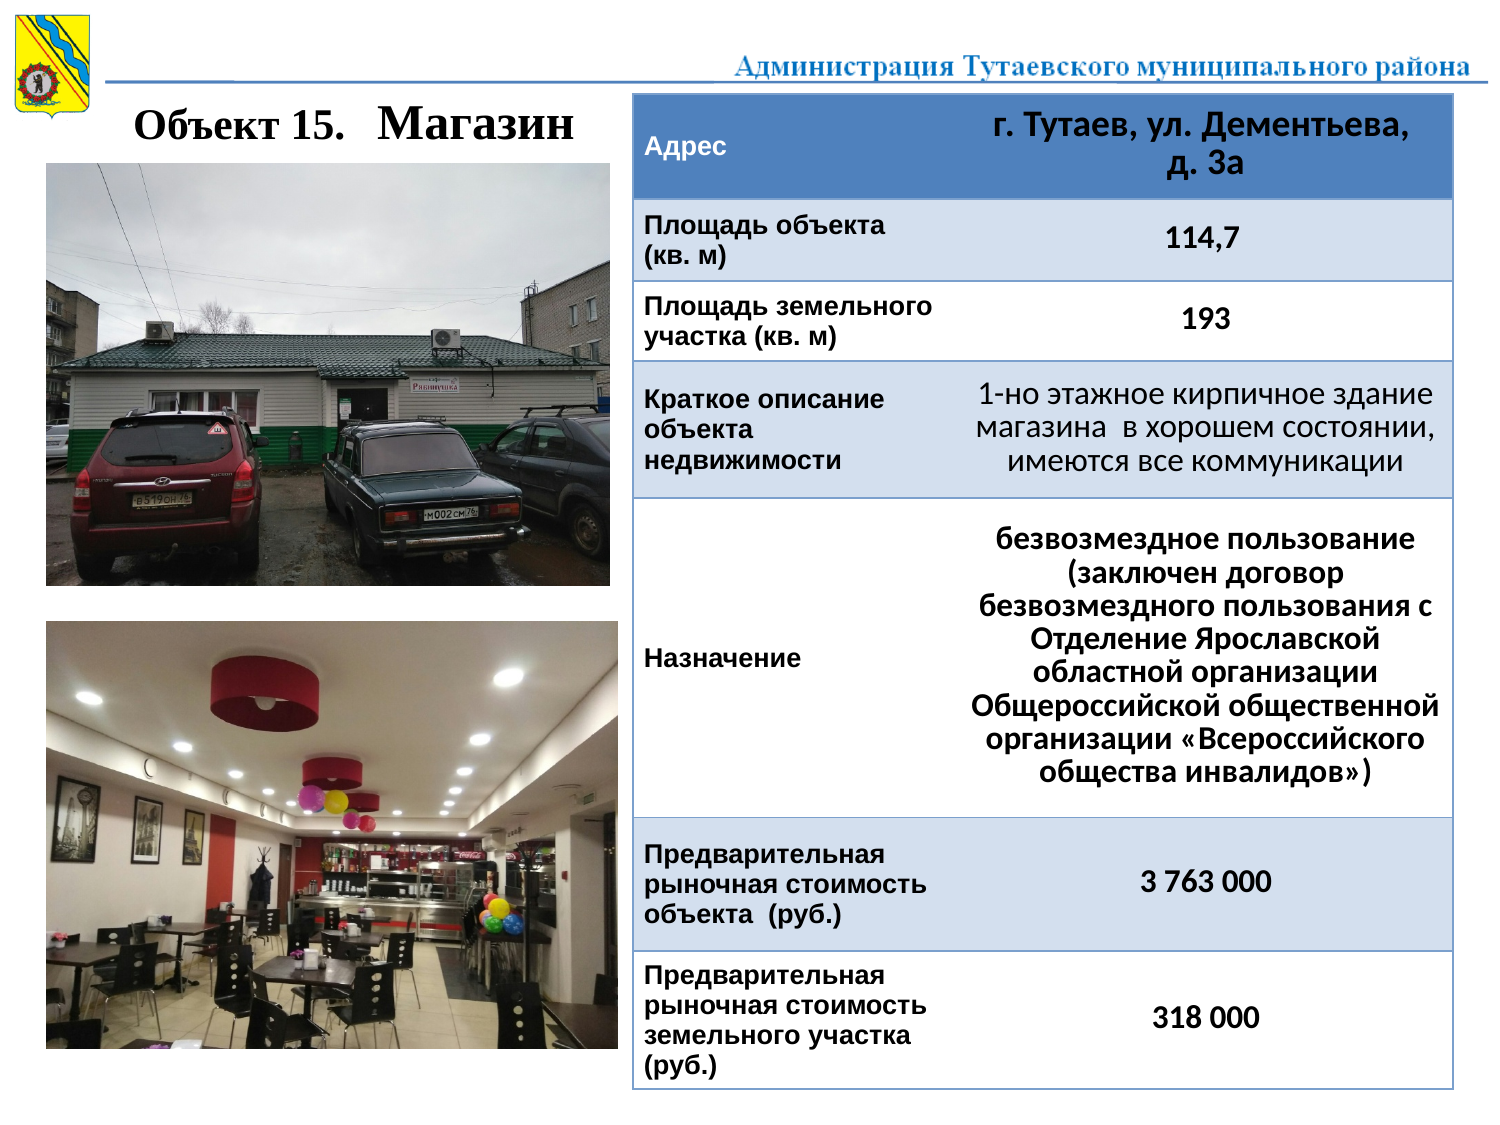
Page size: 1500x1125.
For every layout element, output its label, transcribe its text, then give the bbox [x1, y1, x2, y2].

table_cell 193 [959, 282, 1452, 360]
table_cell безвозмездное пользование (заключен договор безвозмездного пользования с Отделение Ярославской областной организации Общероссийской общественной организации «Всероссийского общества инвалидов») [959, 499, 1452, 817]
picture [46, 620, 618, 1050]
table_cell 318 000 [959, 952, 1452, 1088]
table_cell 114,7 [959, 200, 1452, 280]
picture [46, 163, 610, 587]
table_cell Предварительная рыночная стоимость земельного участка (руб.) [634, 952, 959, 1088]
picture [11, 11, 94, 121]
table_cell Назначение [634, 499, 959, 817]
table_header Адрес [634, 95, 959, 198]
table_cell Площадь земельного участка (кв. м) [634, 282, 959, 360]
table_cell 1-но этажное кирпичное здание магазина в хорошем состоянии, имеются все коммуникации [959, 362, 1452, 497]
table_cell Предварительная рыночная стоимость объекта (руб.) [634, 818, 959, 950]
table_header г. Тутаев, ул. Дементьева, д. 3а [959, 95, 1452, 198]
table_cell 3 763 000 [959, 818, 1452, 950]
table_cell Площадь объекта (кв. м) [634, 200, 959, 280]
table_cell Краткое описание объекта недвижимости [634, 362, 959, 497]
text_box Объект 15. Магазин [58, 82, 650, 210]
picture [714, 35, 1500, 86]
